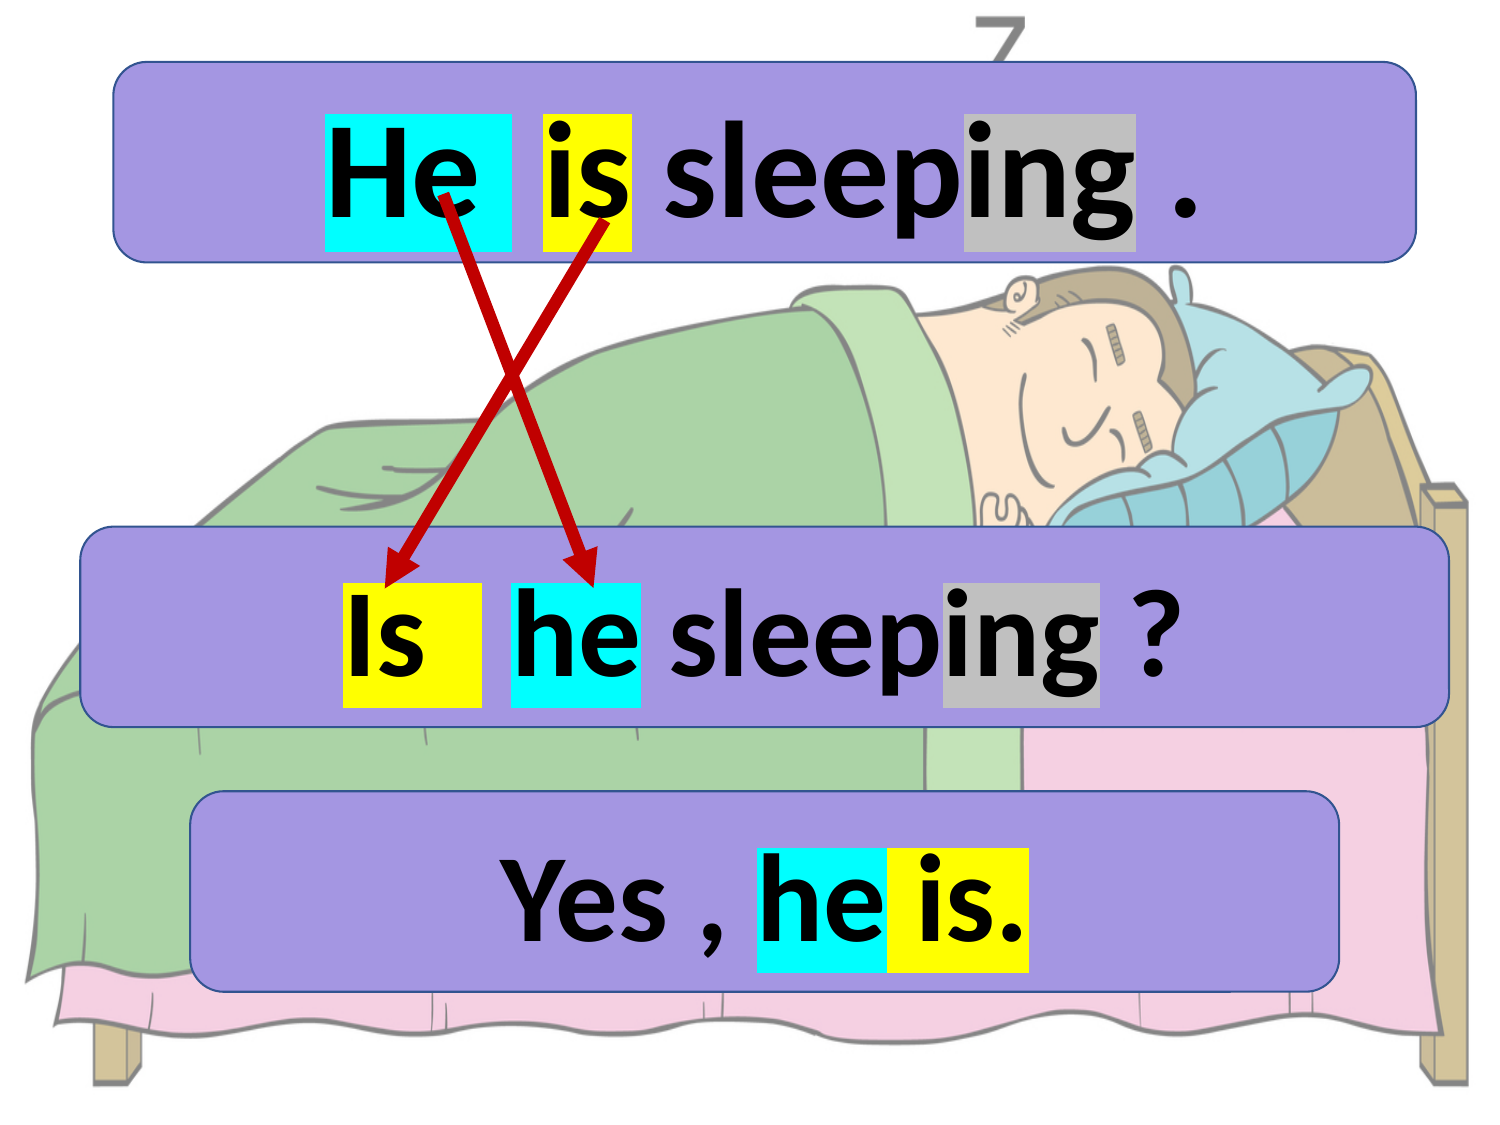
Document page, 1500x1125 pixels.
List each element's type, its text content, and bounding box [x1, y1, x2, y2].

text_box Yes , he is. [189, 790, 1341, 993]
text_box He is sleeping . [112, 60, 1418, 264]
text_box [443, 193, 594, 588]
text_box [384, 220, 605, 589]
text_box Is he sleeping ? [79, 525, 1451, 729]
